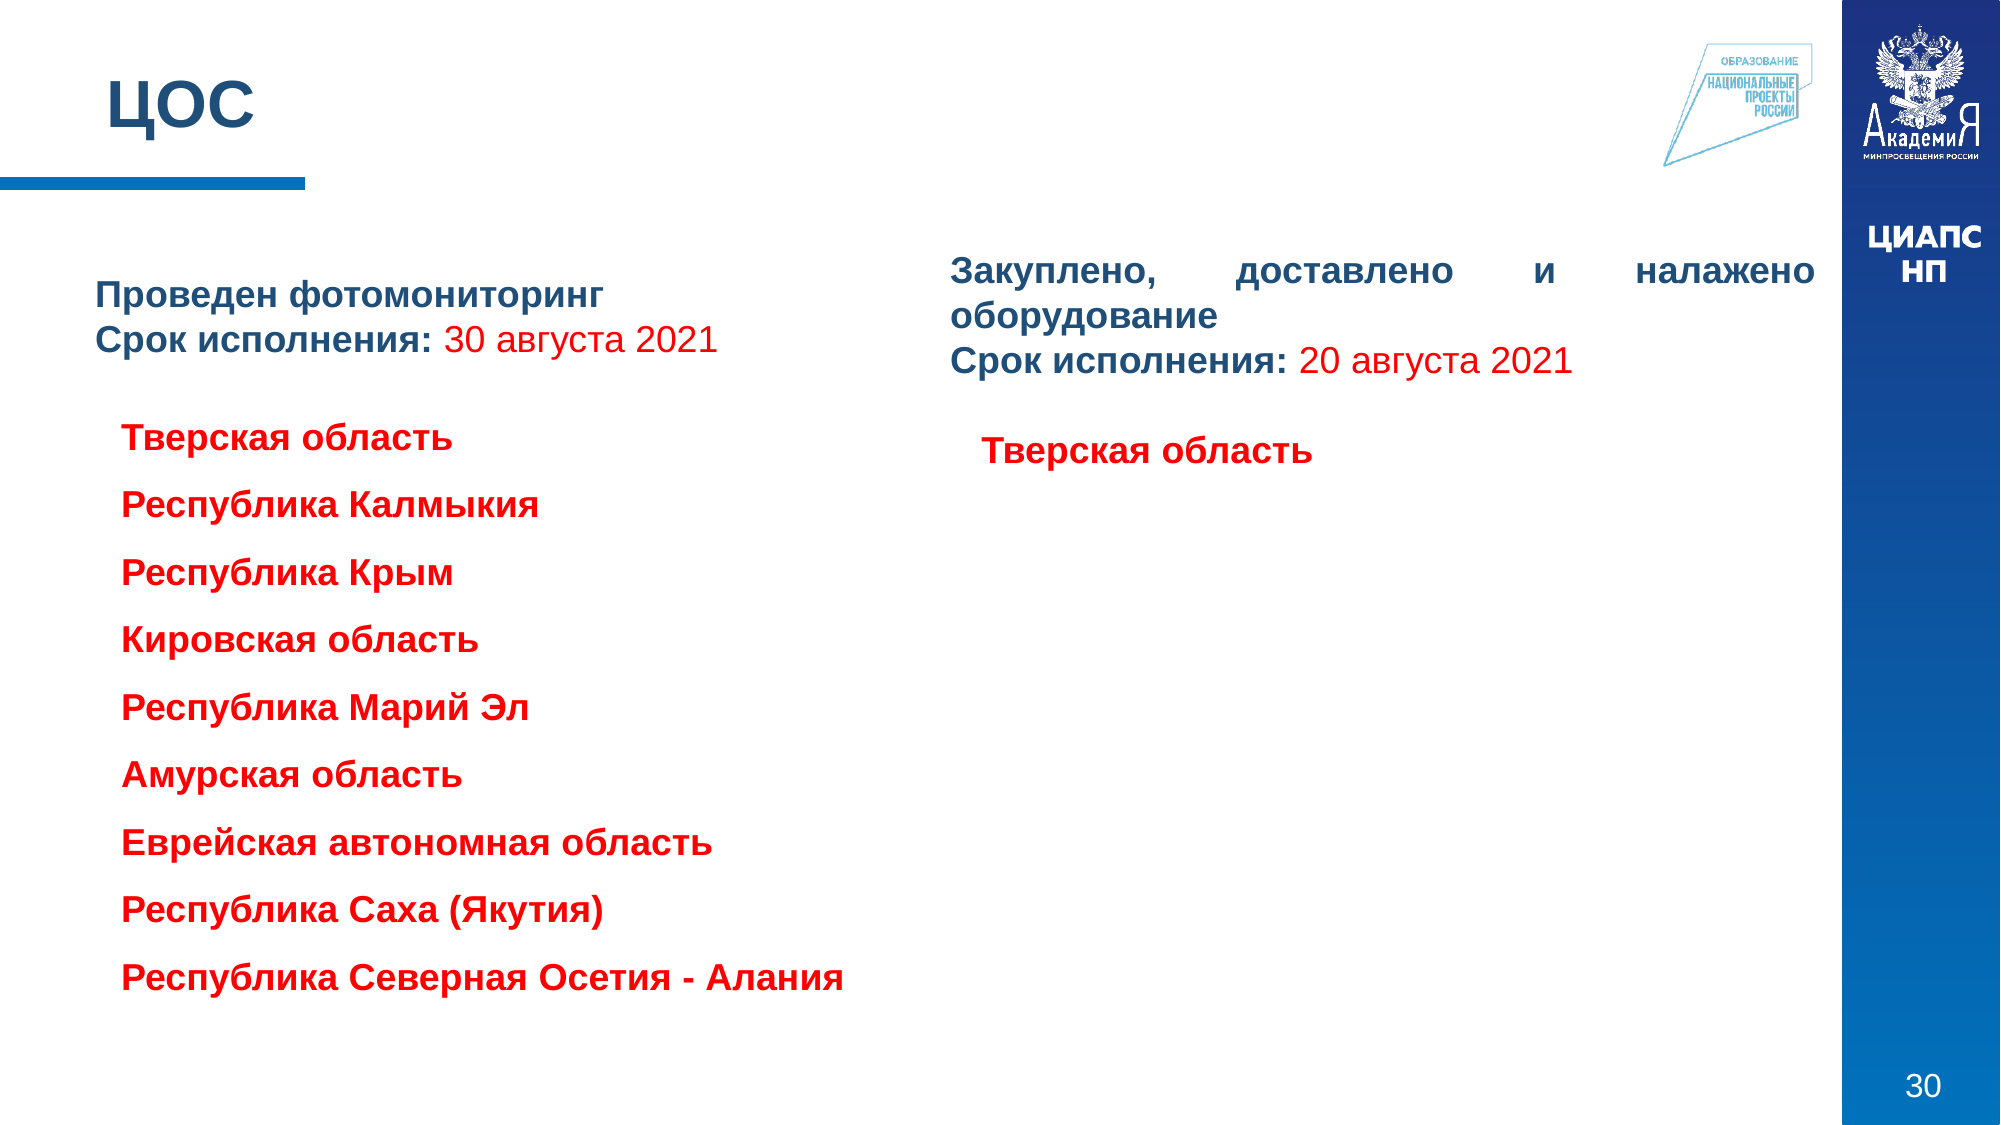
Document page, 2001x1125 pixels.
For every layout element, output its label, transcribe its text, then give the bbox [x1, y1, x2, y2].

text_box Тверская область Республика Калмыкия Республика Крым Кировская область Республика Марий Эл Амурская область Еврейская автономная область Республика Саха (Якутия) Республика Северная Осетия - Алания [106, 382, 1107, 1006]
picture [1863, 24, 1979, 160]
picture [1626, 0, 1844, 212]
text_box ЦОС [91, 53, 1010, 148]
picture [1852, 211, 2000, 299]
text_box Тверская область [1107, 418, 1333, 479]
text_box Проведен фотомониторинг Срок исполнения: 30 августа 2021 [80, 262, 935, 368]
text_box Закуплено, доставлено и налажено оборудование Срок исполнения: 20 августа 2021 [935, 238, 1831, 389]
